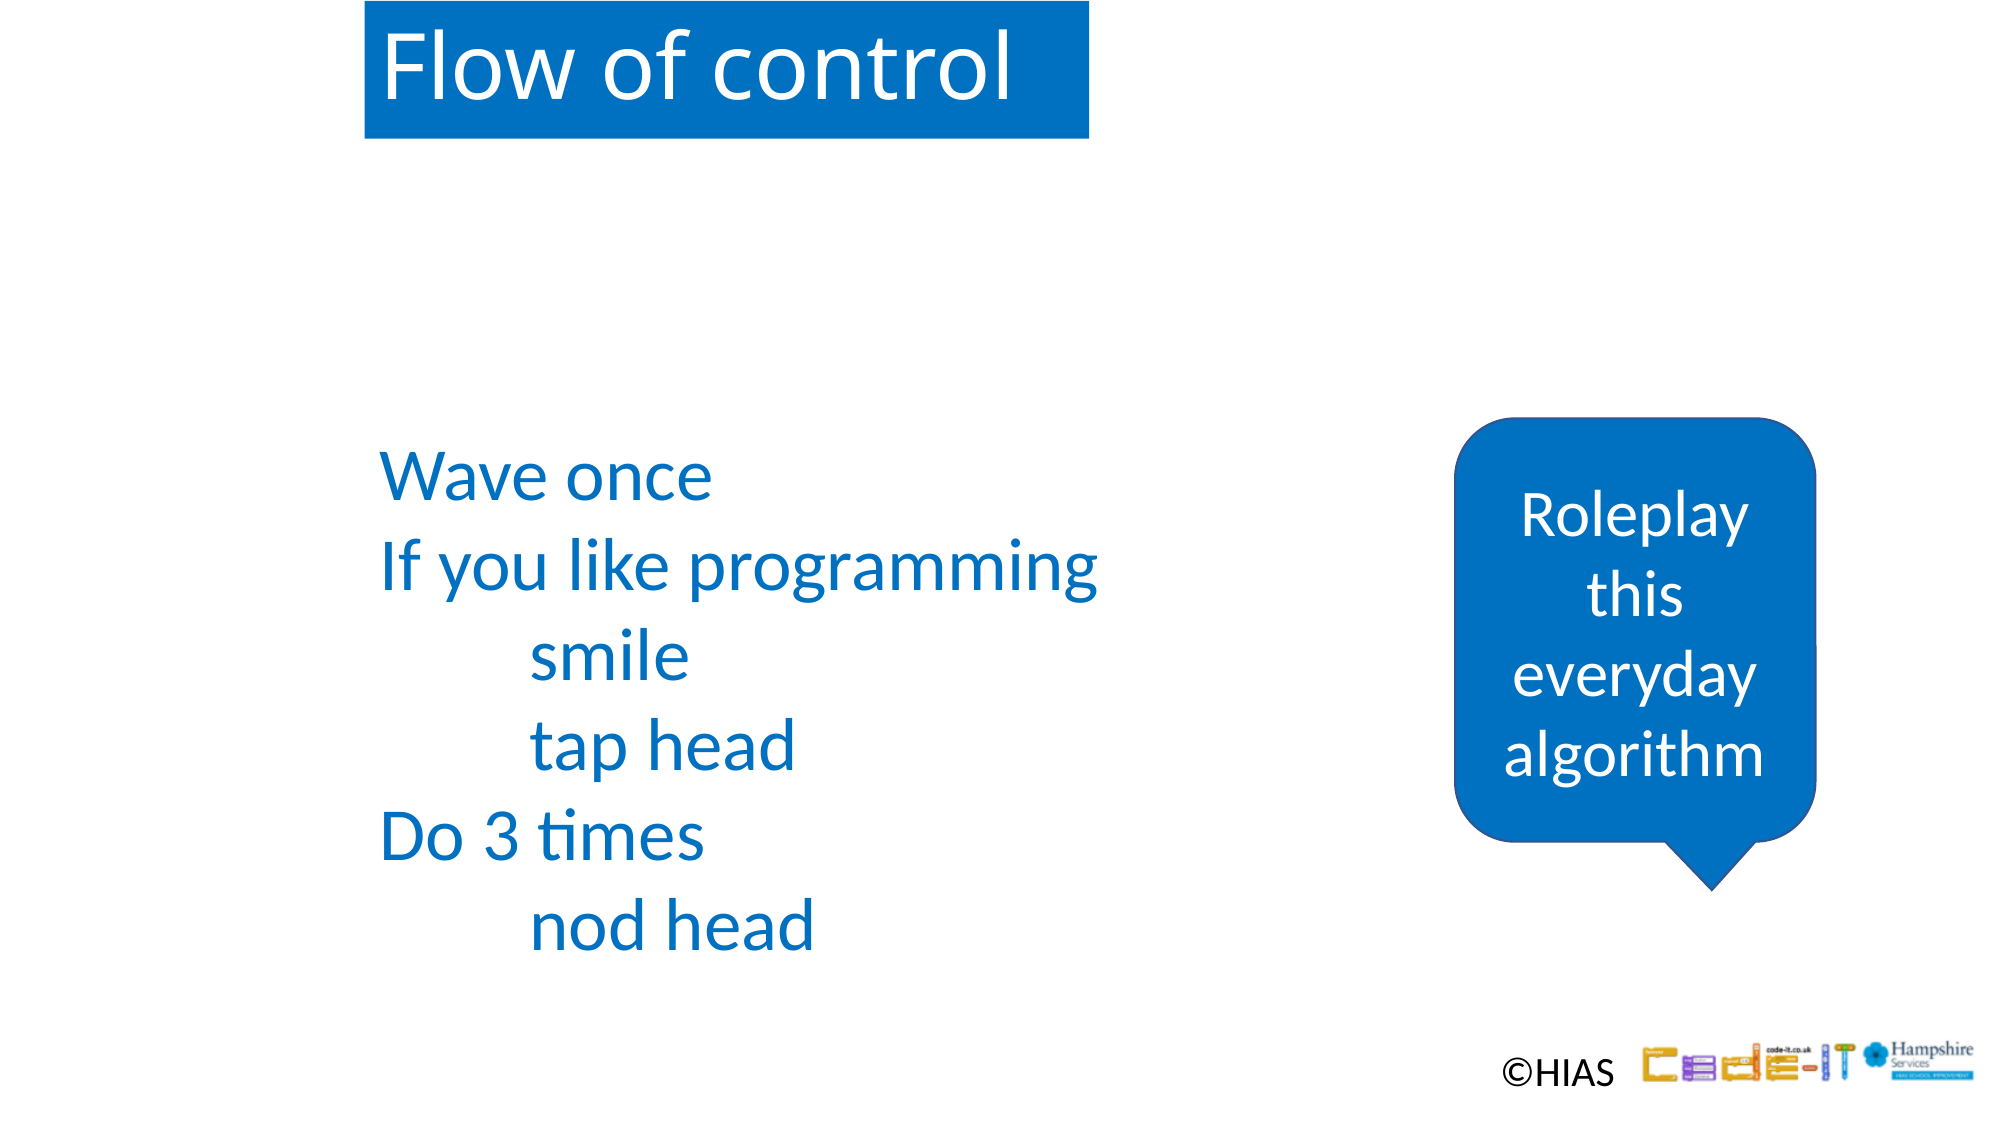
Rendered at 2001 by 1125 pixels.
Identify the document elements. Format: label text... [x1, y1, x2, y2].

text_box Roleplay this everyday algorithm [1454, 417, 1817, 892]
text_box Wave once If you like programming smile tap head Do 3 times nod head [364, 418, 1178, 974]
title Flow of control [364, 0, 1090, 139]
picture [1635, 1027, 1980, 1083]
